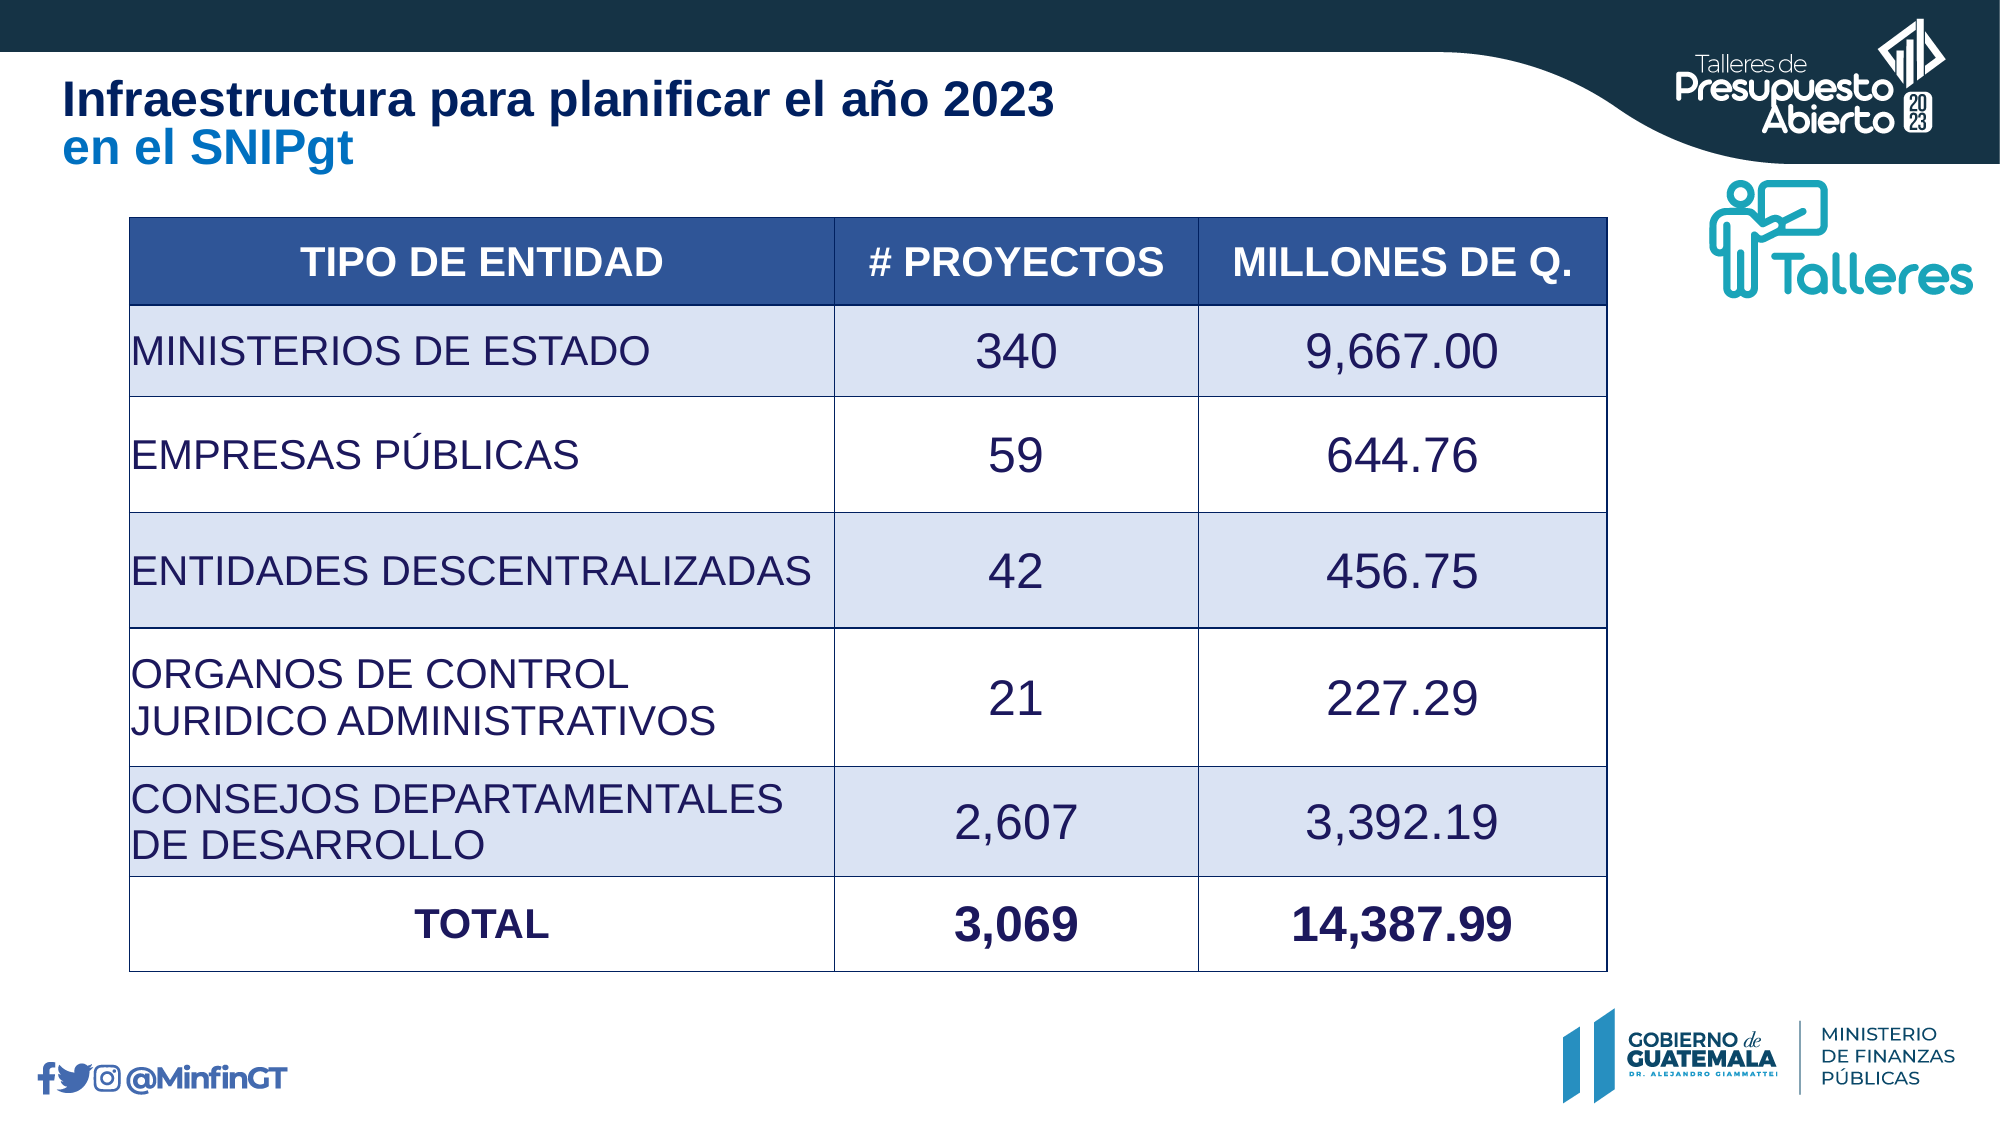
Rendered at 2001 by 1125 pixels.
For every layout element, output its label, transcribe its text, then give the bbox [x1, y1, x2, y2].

table_cell 340 [835, 306, 1198, 396]
table_cell 59 [835, 397, 1198, 512]
table_cell 21 [835, 629, 1198, 766]
table_cell 227.29 [1199, 629, 1606, 766]
table_cell EMPRESAS PÚBLICAS [130, 397, 834, 512]
table_cell 3,069 [835, 877, 1198, 971]
table_cell TOTAL [130, 877, 834, 971]
table_cell 3,392.19 [1199, 767, 1606, 876]
picture [0, 0, 2000, 1125]
table_cell 644.76 [1199, 397, 1606, 512]
table_cell 456.75 [1199, 513, 1606, 627]
table_cell ORGANOS DE CONTROL JURIDICO ADMINISTRATIVOS [130, 629, 834, 766]
table_cell MINISTERIOS DE ESTADO [130, 306, 834, 396]
table_cell 2,607 [835, 767, 1198, 876]
table_header TIPO DE ENTIDAD [130, 218, 834, 304]
text_box Infraestructura para planificar el año 2023 en el SNIPgt [33, 71, 1488, 182]
table_cell 9,667.00 [1199, 306, 1606, 396]
table_cell 42 [835, 513, 1198, 627]
table_cell 14,387.99 [1199, 877, 1606, 971]
table_cell CONSEJOS DEPARTAMENTALES DE DESARROLLO [130, 767, 834, 876]
table_header MILLONES DE Q. [1199, 218, 1606, 304]
table_header # PROYECTOS [835, 218, 1198, 304]
table_cell ENTIDADES DESCENTRALIZADAS [130, 513, 834, 627]
